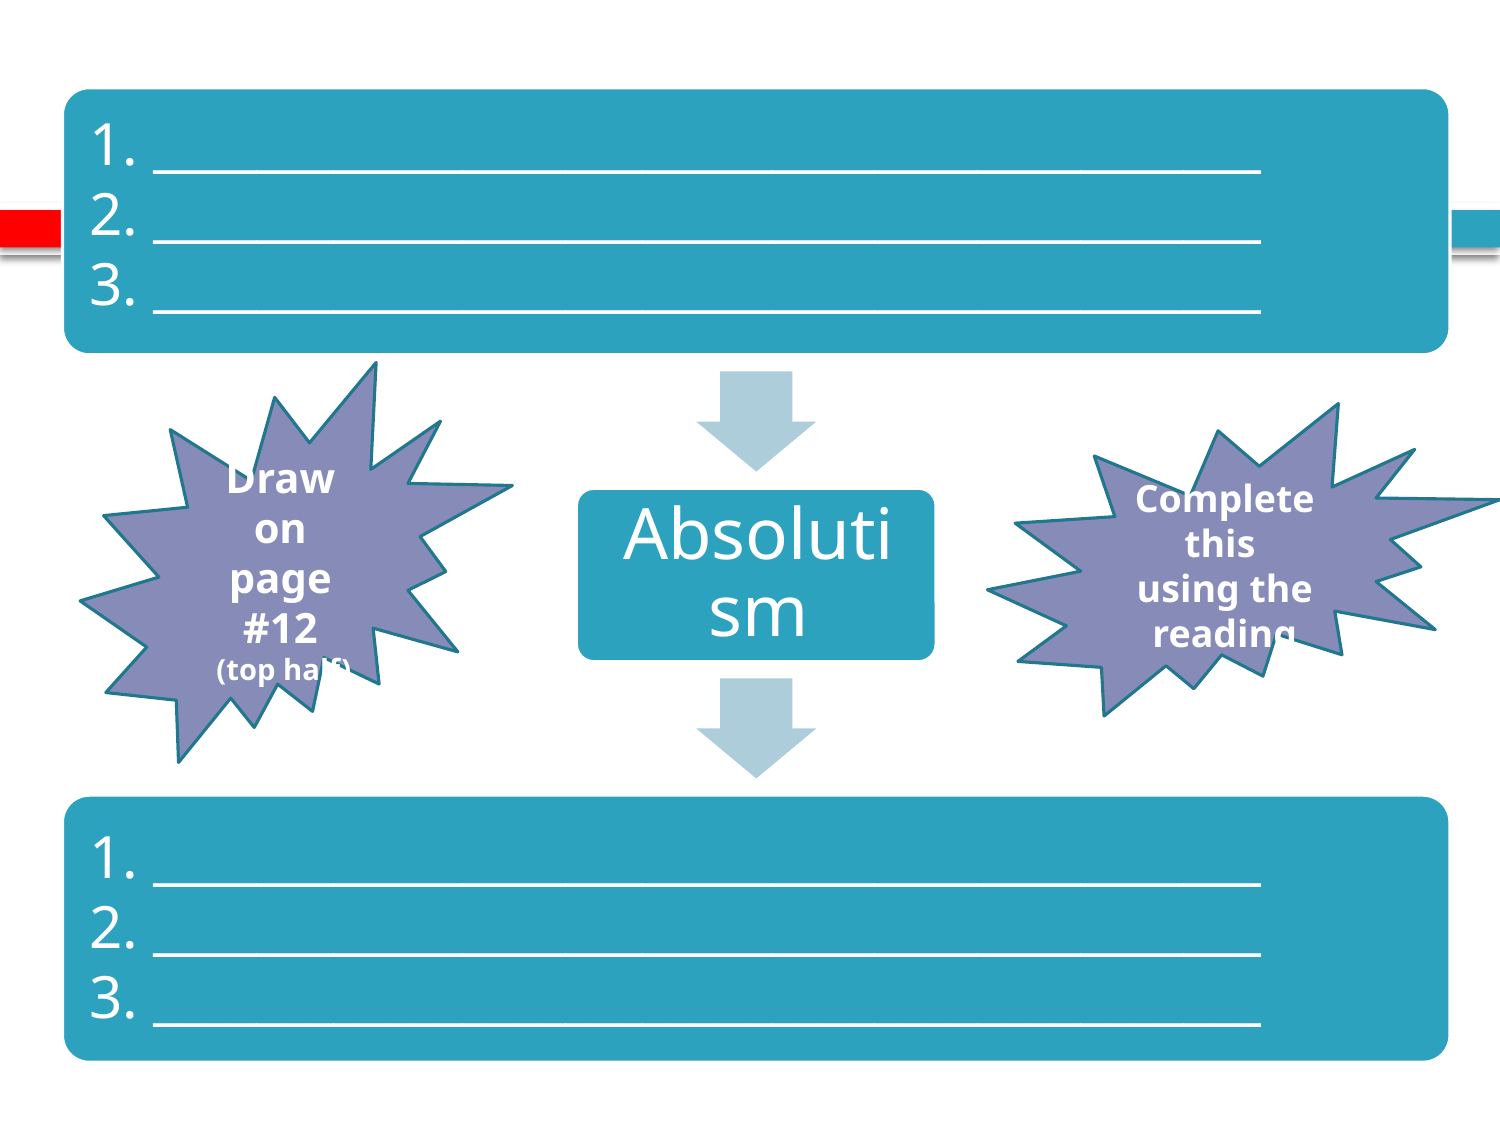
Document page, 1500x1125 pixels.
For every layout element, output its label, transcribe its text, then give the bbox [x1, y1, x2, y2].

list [62, 87, 1451, 1063]
text_box Complete this using the reading [1454, 497, 1500, 519]
